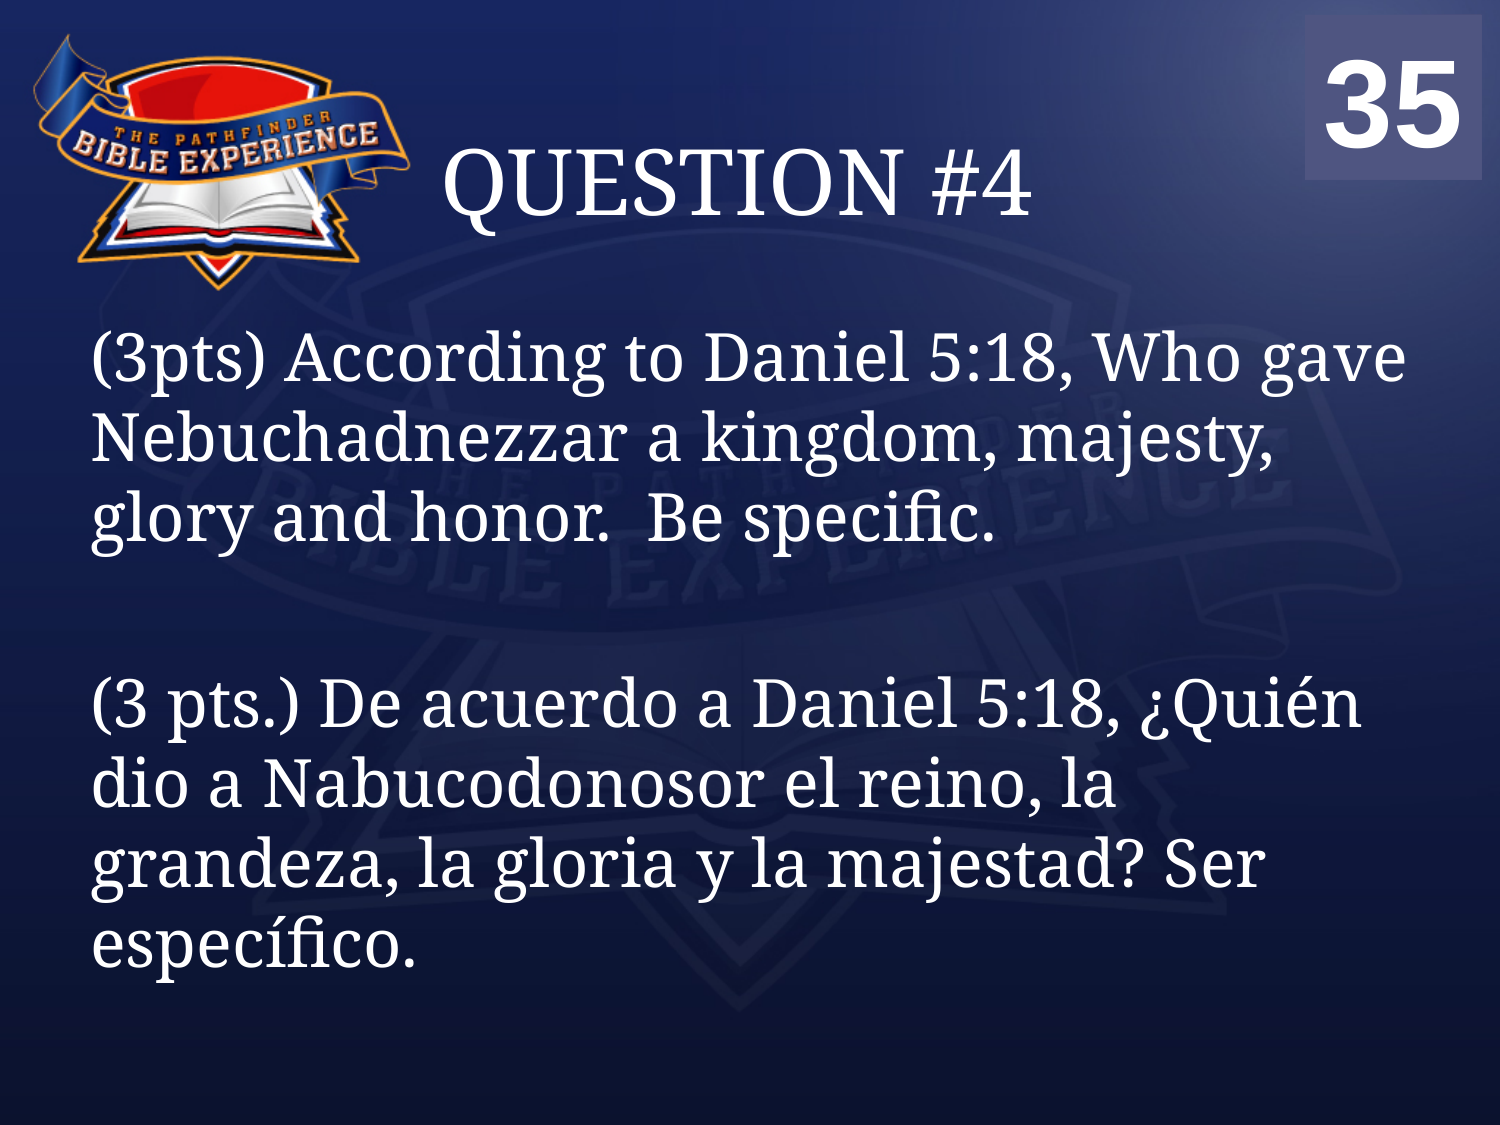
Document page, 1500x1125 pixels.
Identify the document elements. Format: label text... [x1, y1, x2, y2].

picture [0, 0, 1500, 1125]
title QUESTION #4 [425, 85, 1425, 273]
text_box 35 [1305, 14, 1482, 180]
list (3pts) According to Daniel 5:18, Who gave Nebuchadnezzar a kingdom, majesty, glory and honor. Be specific. (3 pts.) De acuerdo a Daniel 5:18, ¿Quién dio a Nabucodonosor el reino, la grandeza, la gloria y la majestad? Ser específico. [75, 307, 1425, 1056]
